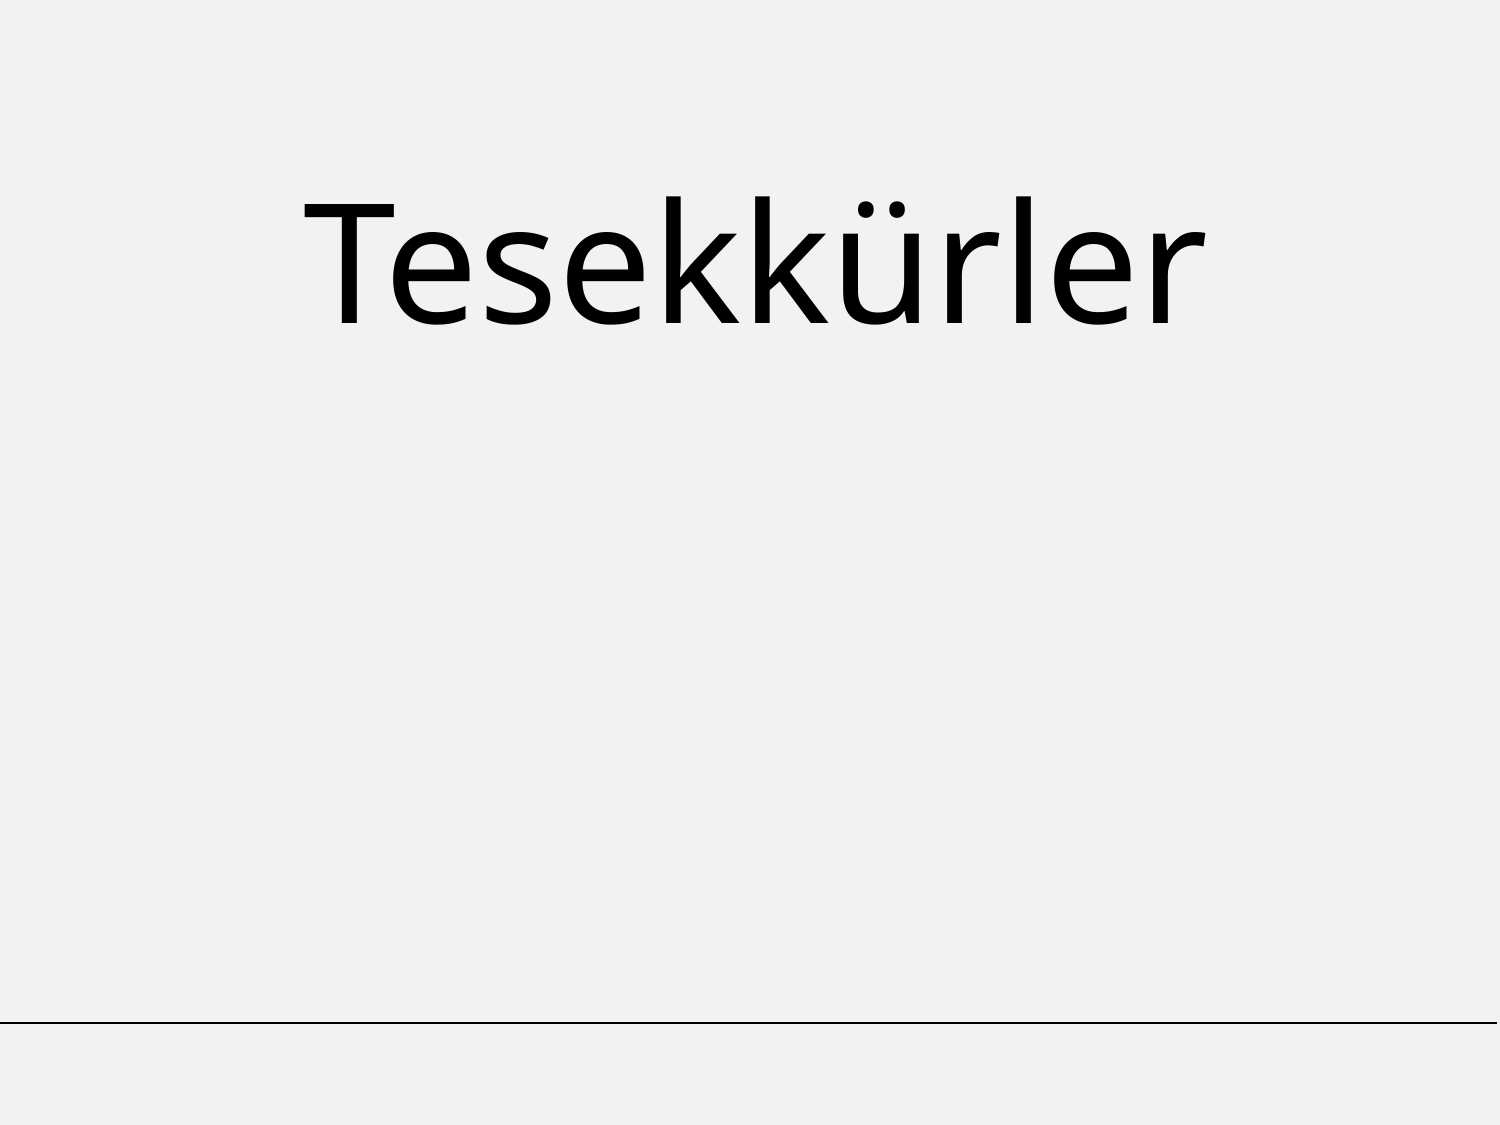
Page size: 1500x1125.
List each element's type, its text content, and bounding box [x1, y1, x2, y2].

text_box Tesekkürler [289, 148, 1224, 564]
